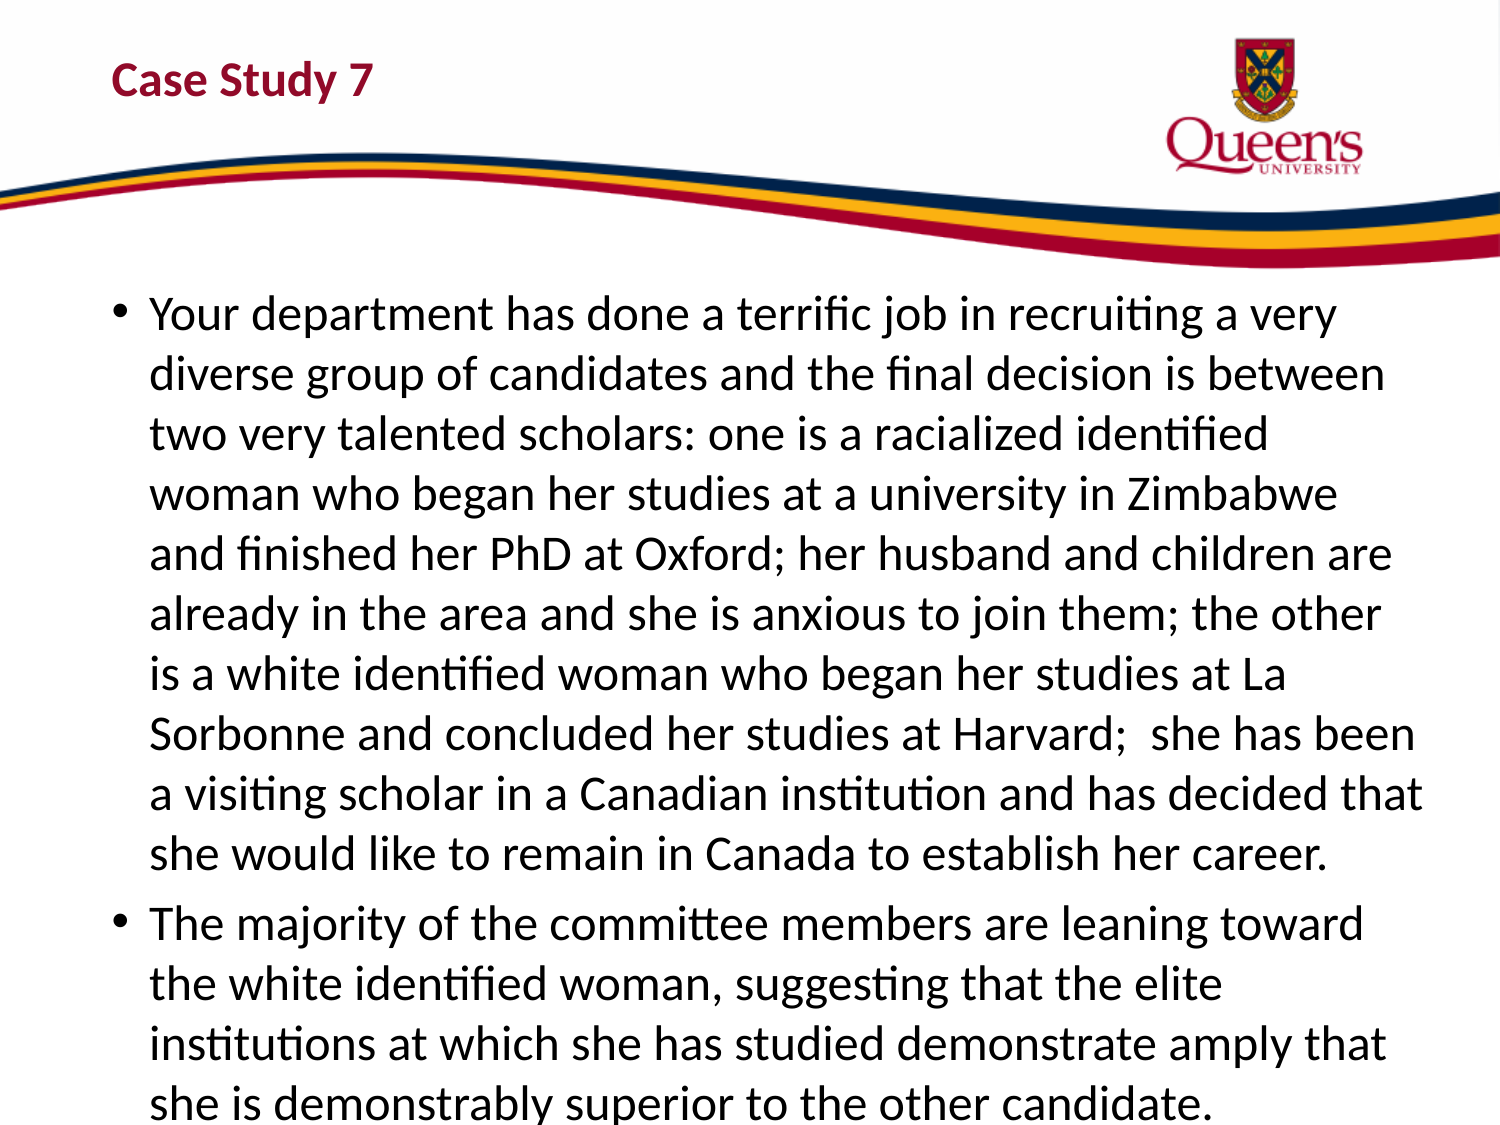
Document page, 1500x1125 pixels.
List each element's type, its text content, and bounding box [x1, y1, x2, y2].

list Your department has done a terrific job in recruiting a very diverse group of candidates and the final decision is between two very talented scholars: one is a racialized identified woman who began her studies at a university in Zimbabwe and finished her PhD at Oxford; her husband and children are already in the area and she is anxious to join them; the other is a white identified woman who began her studies at La Sorbonne and concluded her studies at Harvard; she has been a visiting scholar in a Canadian institution and has decided that she would like to remain in Canada to establish her career. The majority of the committee members are leaning toward the white identified woman, suggesting that the elite institutions at which she has studied demonstrate amply that she is demonstrably superior to the other candidate. [111, 280, 1425, 1005]
title Case Study 7 [111, 0, 1117, 155]
picture [0, 0, 1500, 1125]
